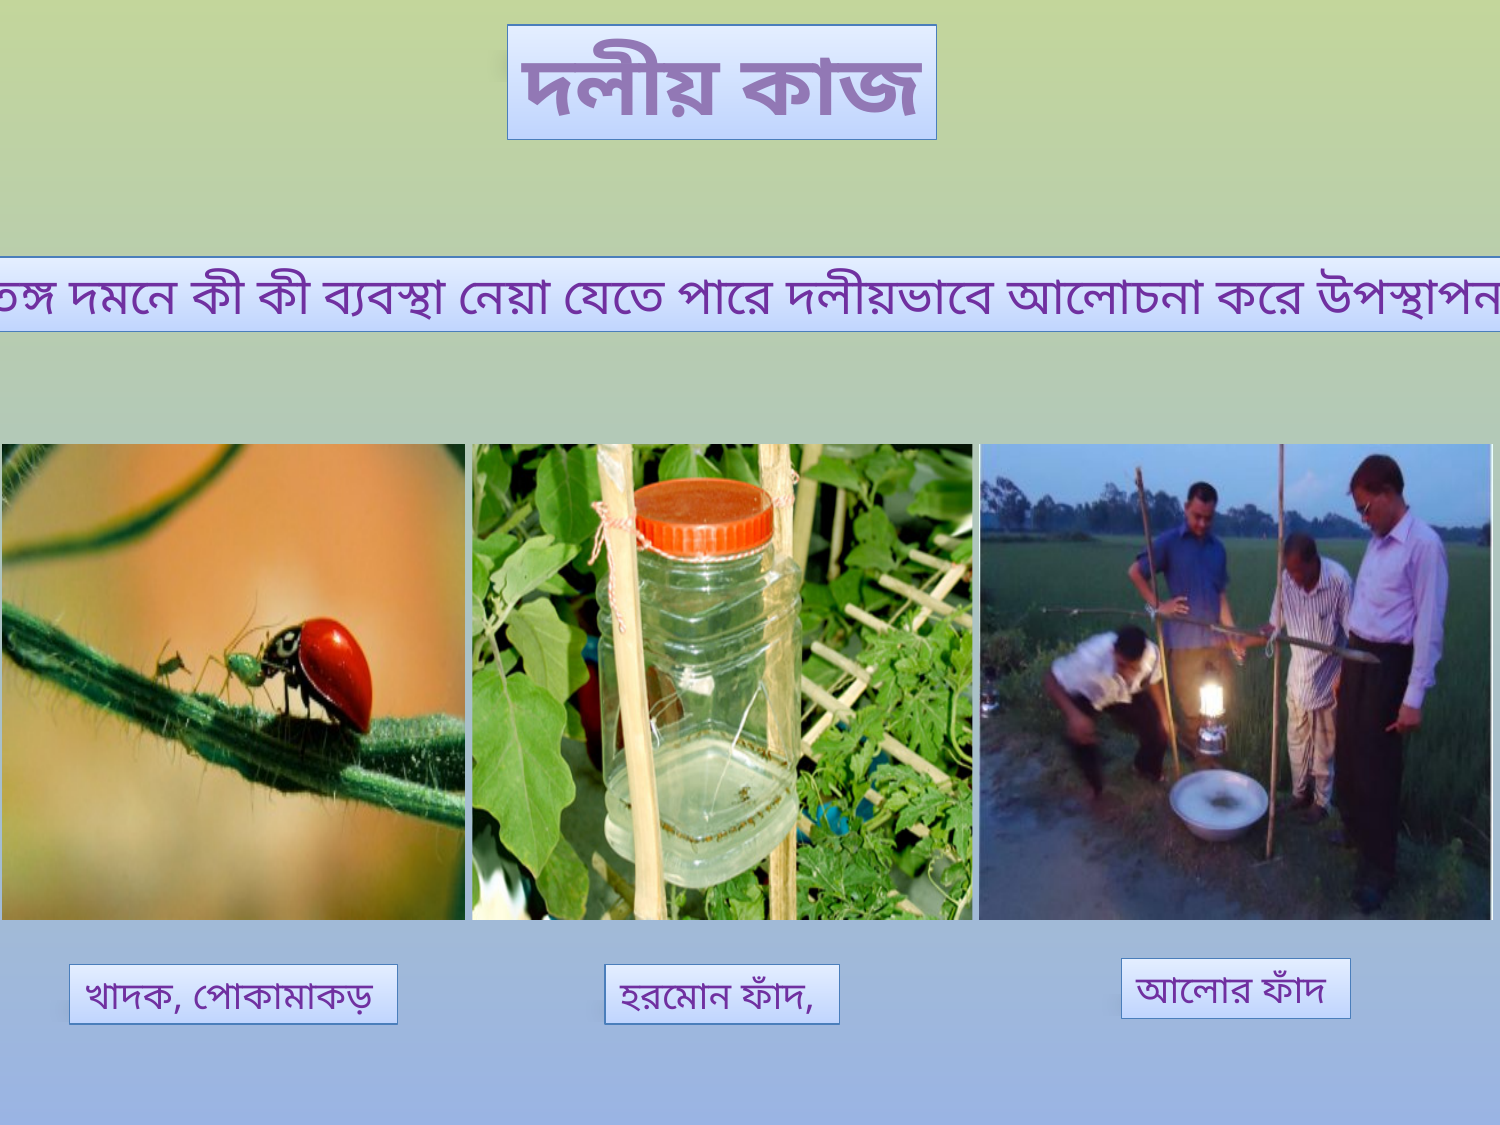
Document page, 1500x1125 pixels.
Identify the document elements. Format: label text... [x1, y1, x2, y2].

text_box দলীয় কাজ [507, 24, 937, 140]
text_box আলোর ফাঁদ [1121, 958, 1351, 1019]
text_box হরমোন ফাঁদ, [604, 964, 840, 1025]
text_box খাদক, পোকামাকড় [69, 964, 398, 1025]
picture [979, 444, 1493, 920]
text_box কীটপতঙ্গ দমনে কী কী ব্যবস্থা নেয়া যেতে পারে দলীয়ভাবে আলোচনা করে উপস্থাপন কর। [0, 256, 1500, 332]
picture [2, 444, 465, 920]
picture [472, 444, 973, 920]
